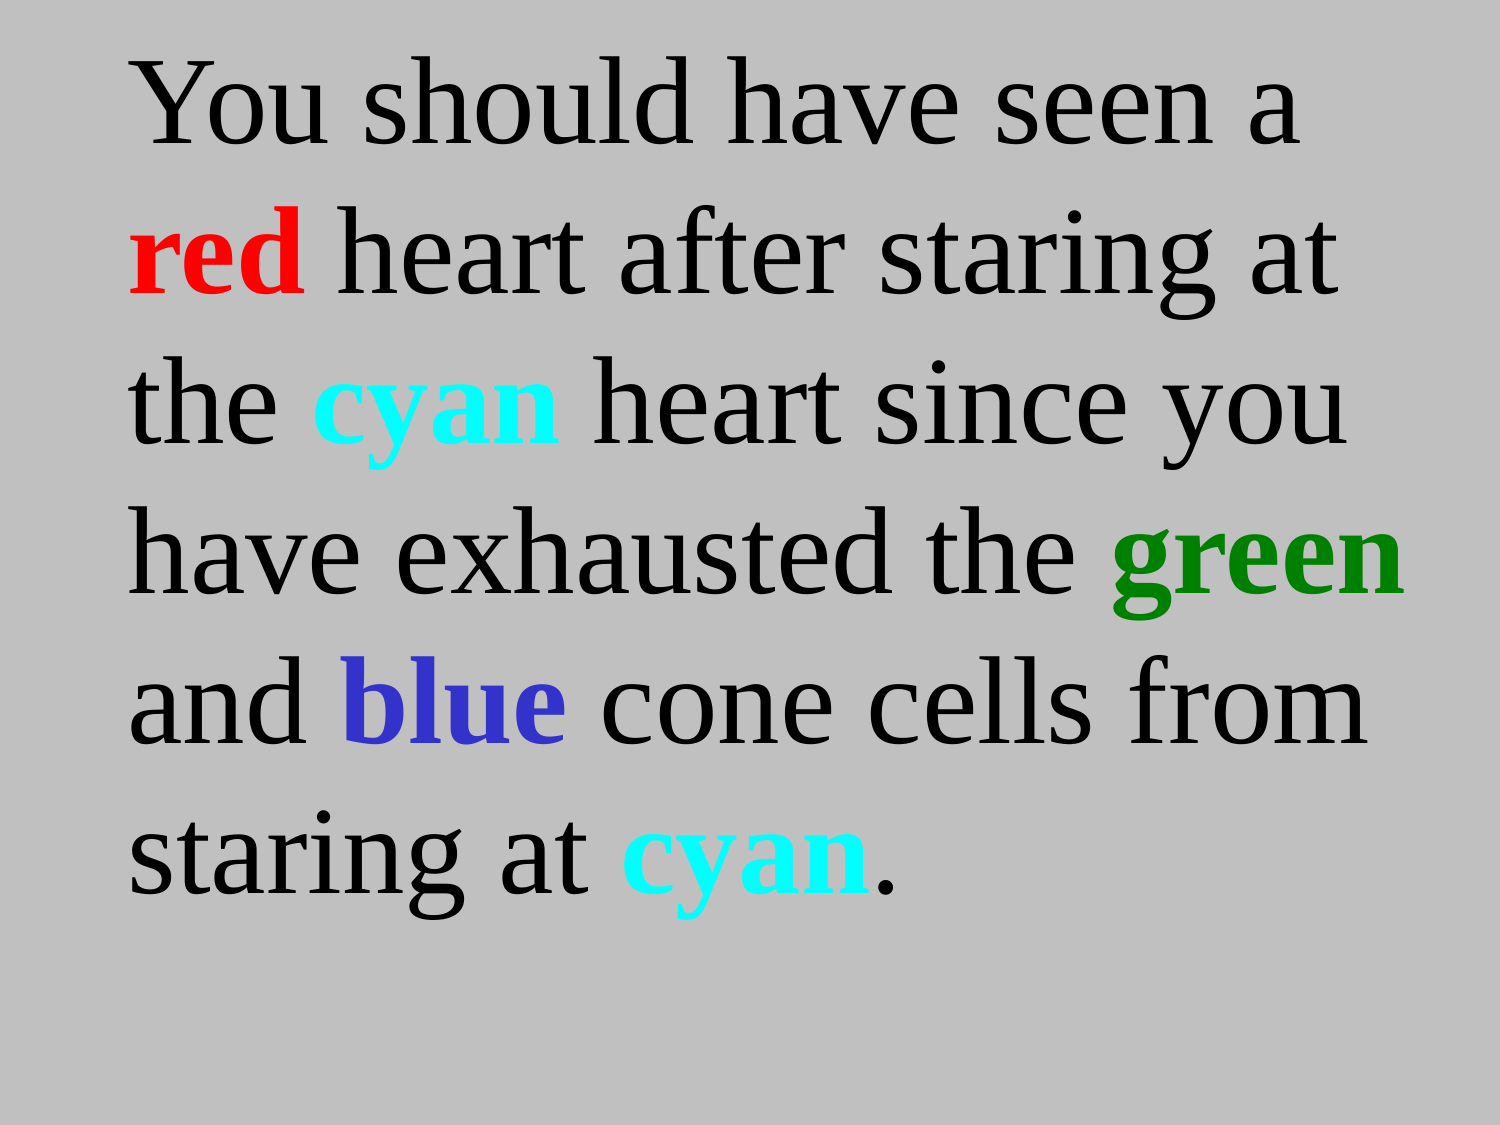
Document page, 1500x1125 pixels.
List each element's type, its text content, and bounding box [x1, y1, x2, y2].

title You should have seen a red heart after staring at the cyan heart since you have exhausted the green and blue cone cells from staring at cyan. [112, 375, 1500, 563]
